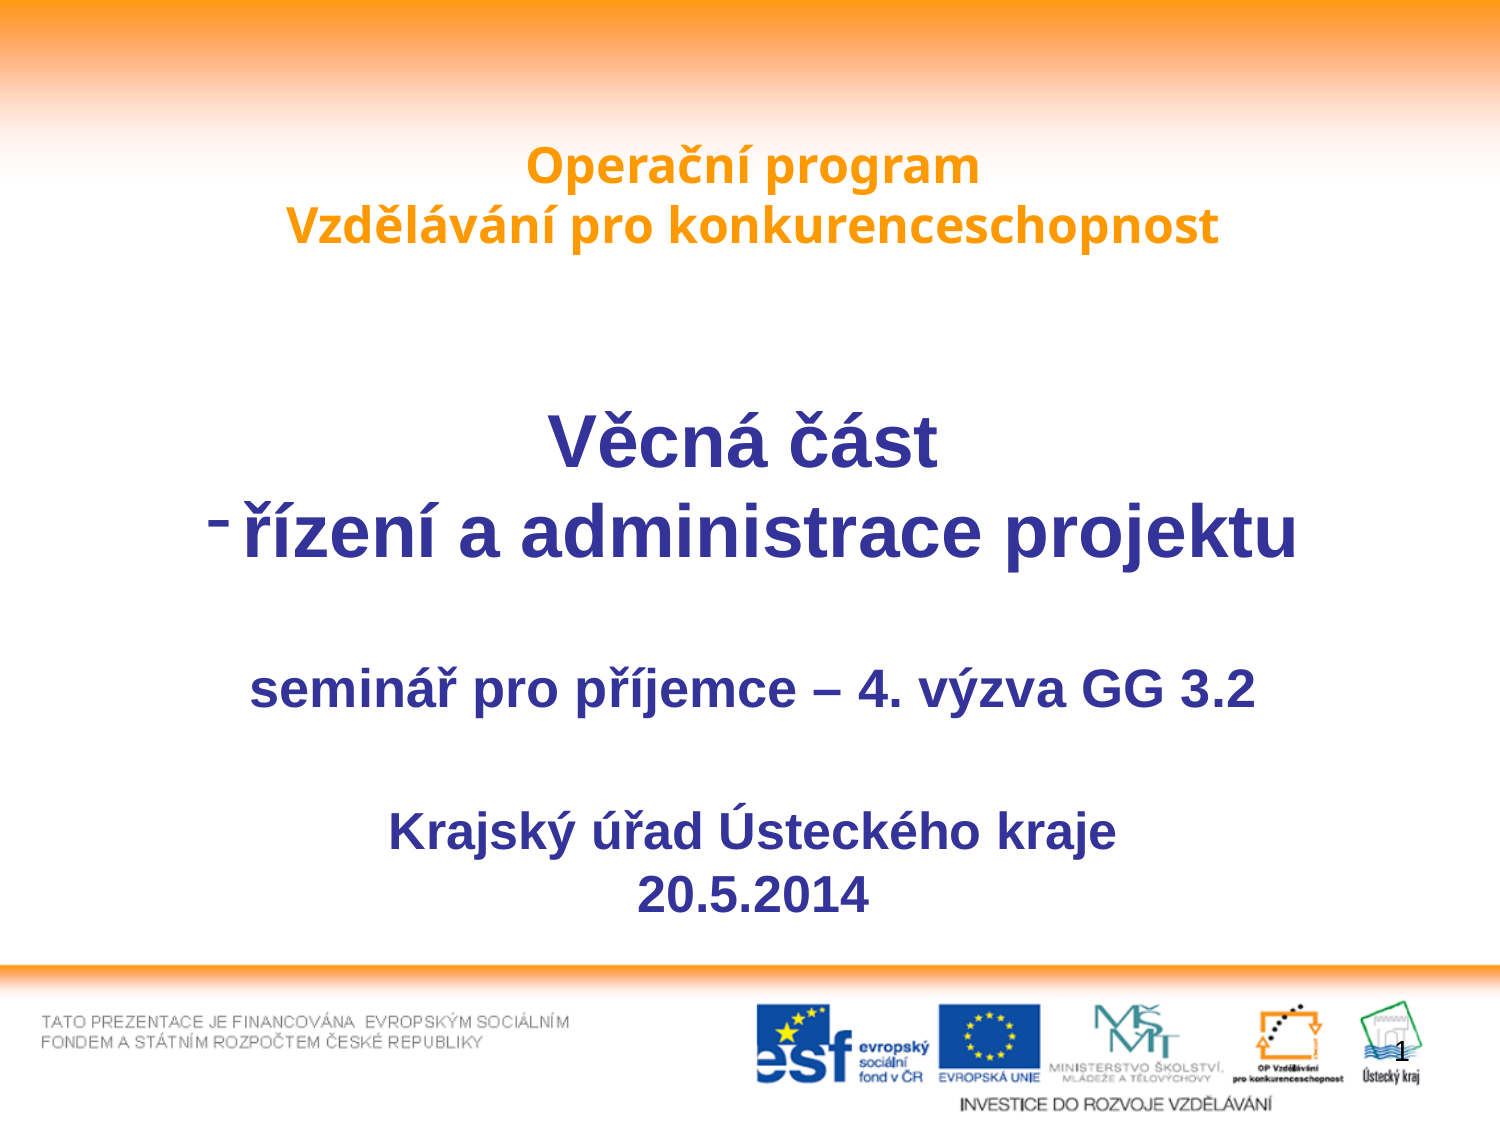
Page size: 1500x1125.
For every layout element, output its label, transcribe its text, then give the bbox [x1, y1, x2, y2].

slide_number 1 [1074, 1024, 1426, 1103]
picture [0, 0, 1500, 1125]
text_box Operační program Vzdělávání pro konkurenceschopnost Věcná část řízení a administrace projektu seminář pro příjemce – 4. výzva GG 3.2 Krajský úřad Ústeckého kraje 20.5.2014 [62, 124, 1445, 1011]
